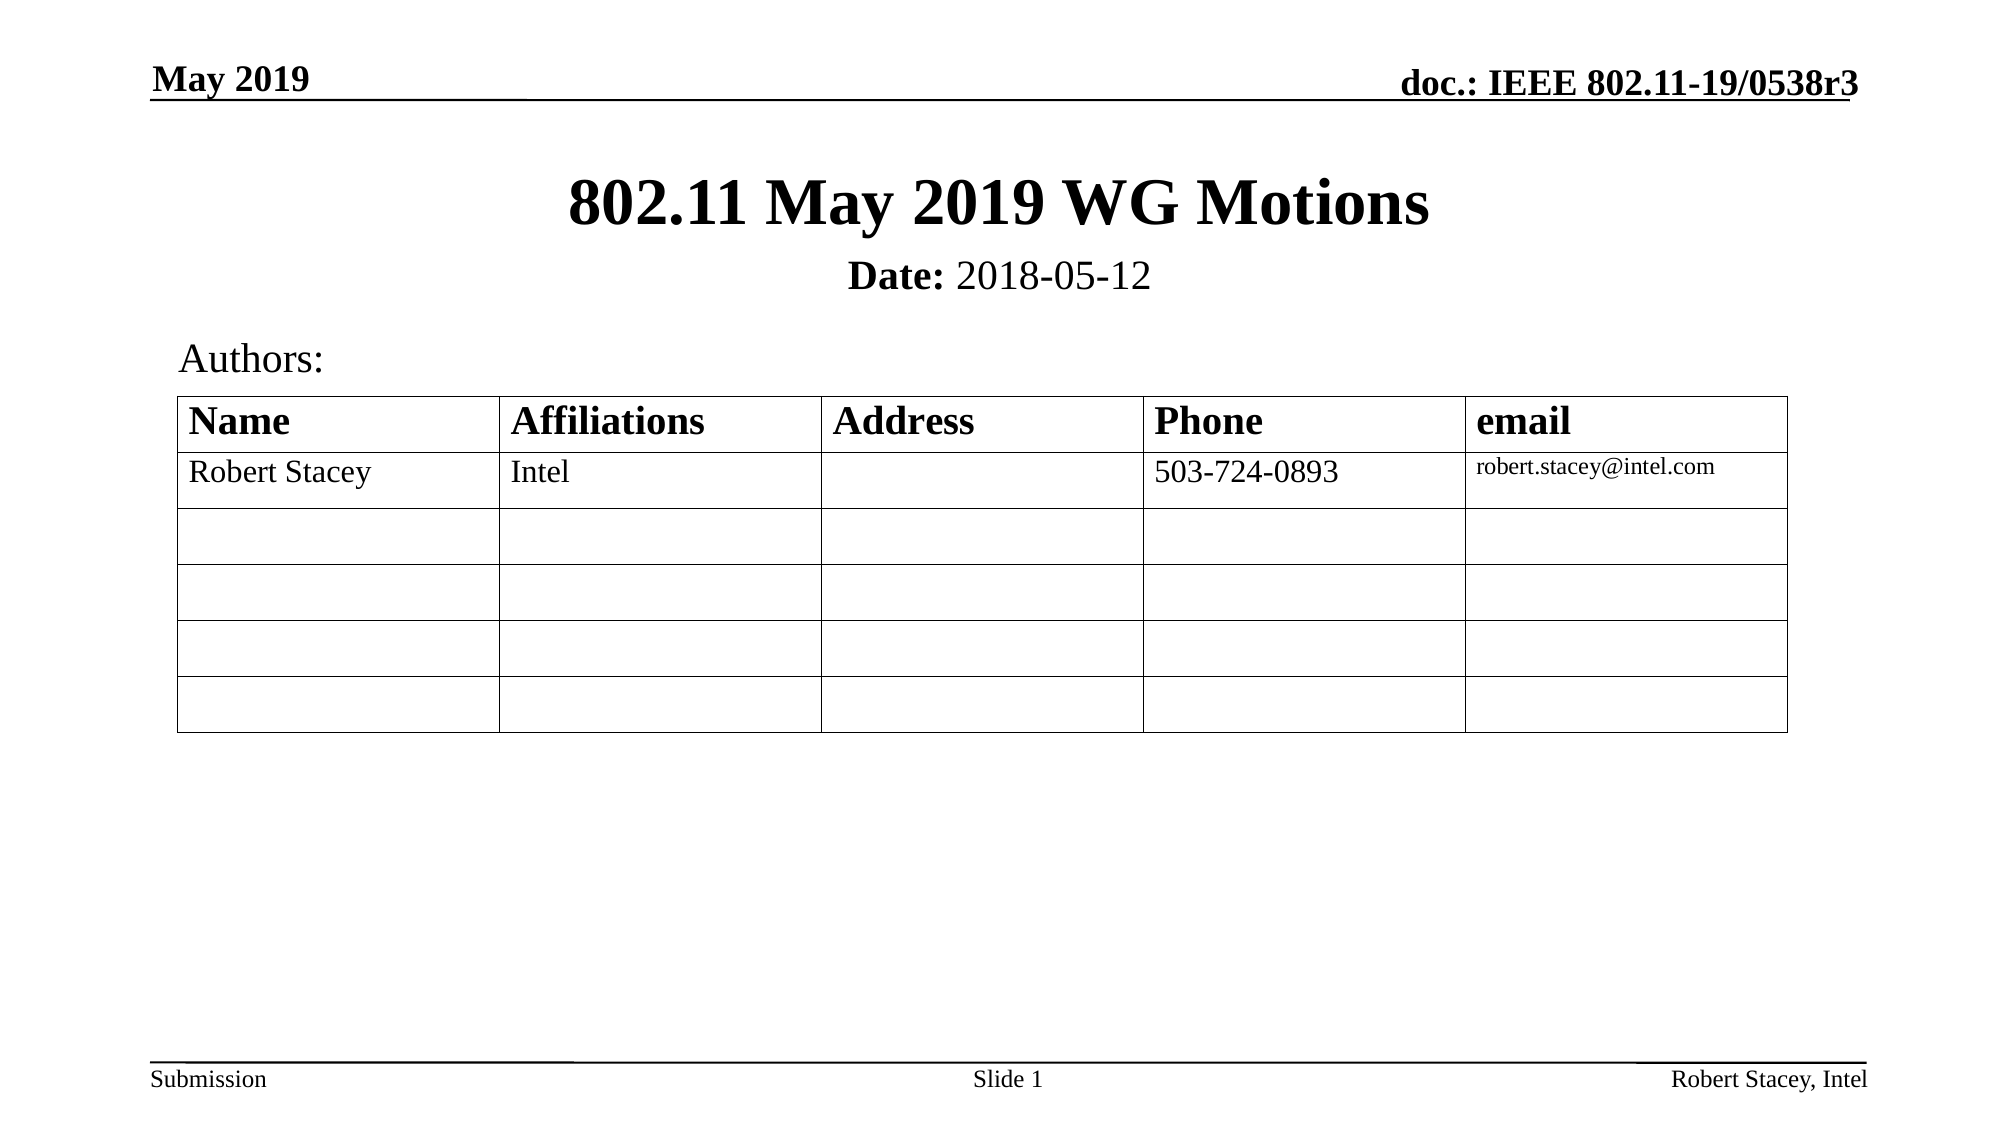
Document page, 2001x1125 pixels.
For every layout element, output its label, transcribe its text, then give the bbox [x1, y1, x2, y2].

text_box Authors: [162, 323, 401, 387]
footer Robert Stacey, Intel [1171, 1061, 1869, 1093]
title 802.11 May 2019 WG Motions [149, 76, 1851, 319]
subtitle Date: 2018-05-12 [299, 239, 1701, 319]
slide_number Slide 1 [950, 1061, 1067, 1123]
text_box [162, 395, 1838, 804]
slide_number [152, 54, 563, 100]
